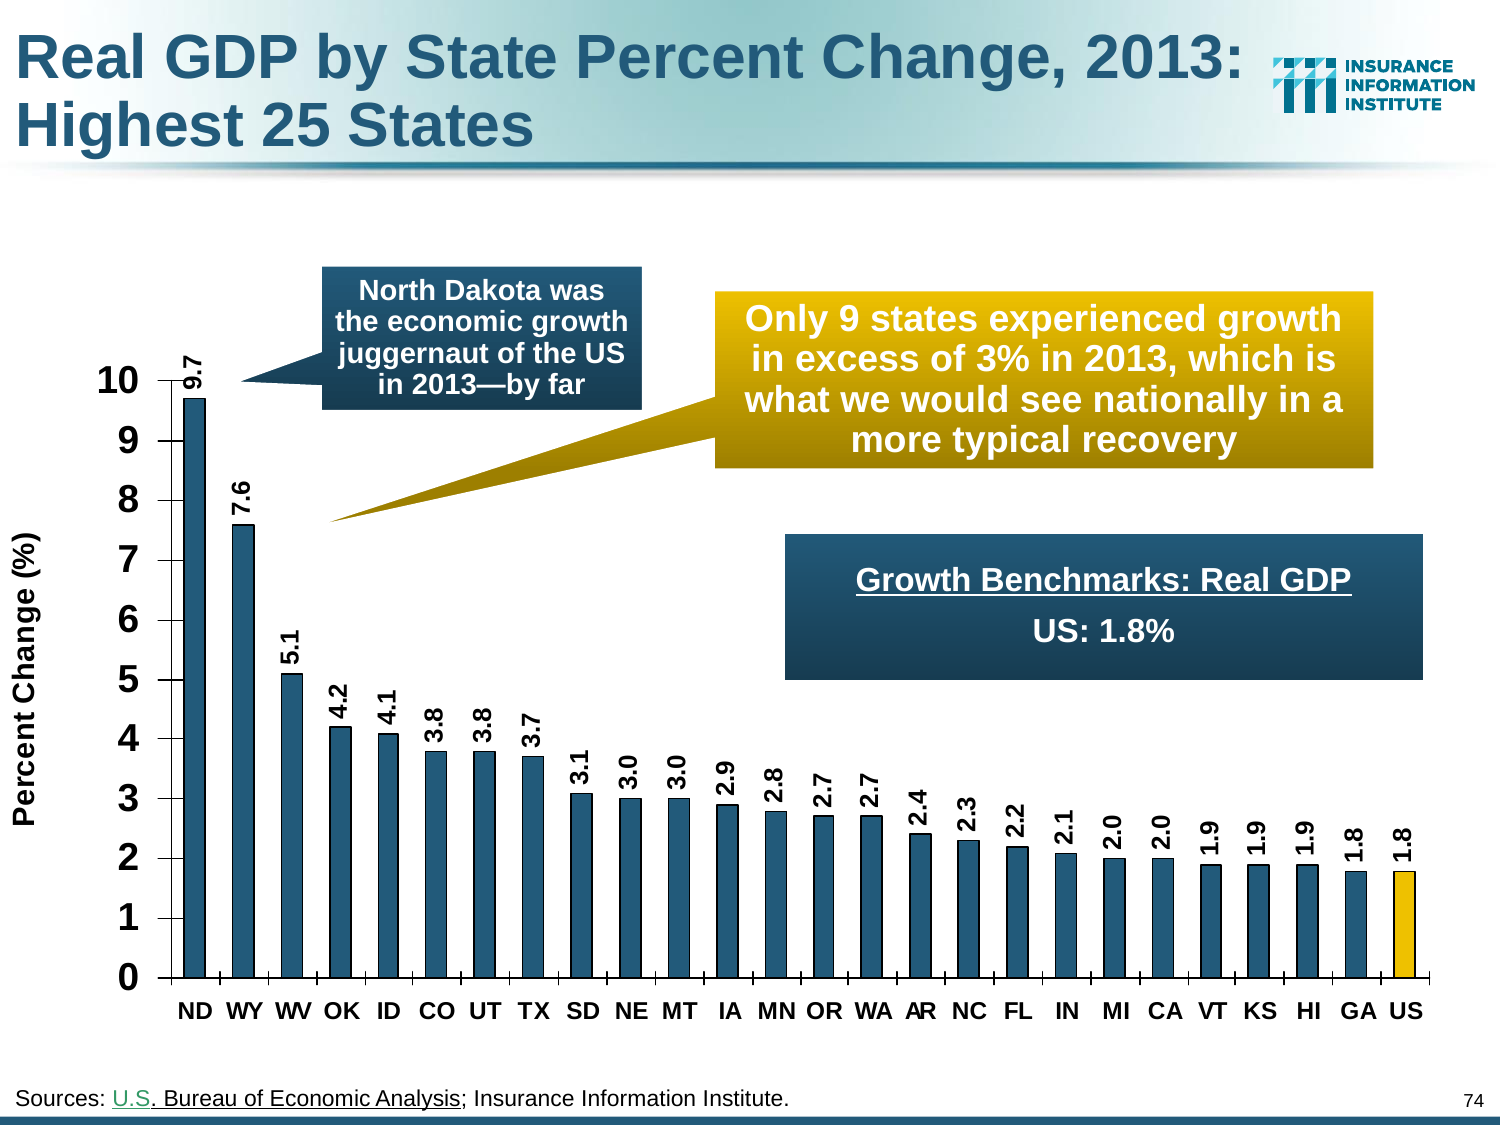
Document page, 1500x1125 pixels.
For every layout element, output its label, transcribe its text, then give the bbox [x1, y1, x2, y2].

text_box Only 9 states experienced growth in excess of 3% in 2013, which is what we would see nationally in a more typical recovery [712, 288, 1376, 297]
text_box North Dakota was the economic growth juggernaut of the US in 2013—by far [319, 264, 645, 297]
picture [0, 0, 1500, 189]
slide_number 74 [1480, 1091, 1485, 1112]
text_box Sources: U.S. Bureau of Economic Analysis; Insurance Information Institute. [0, 1088, 1480, 1118]
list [0, 299, 1490, 1079]
title Real GDP by State Percent Change, 2013: Highest 25 States [0, 0, 1426, 168]
